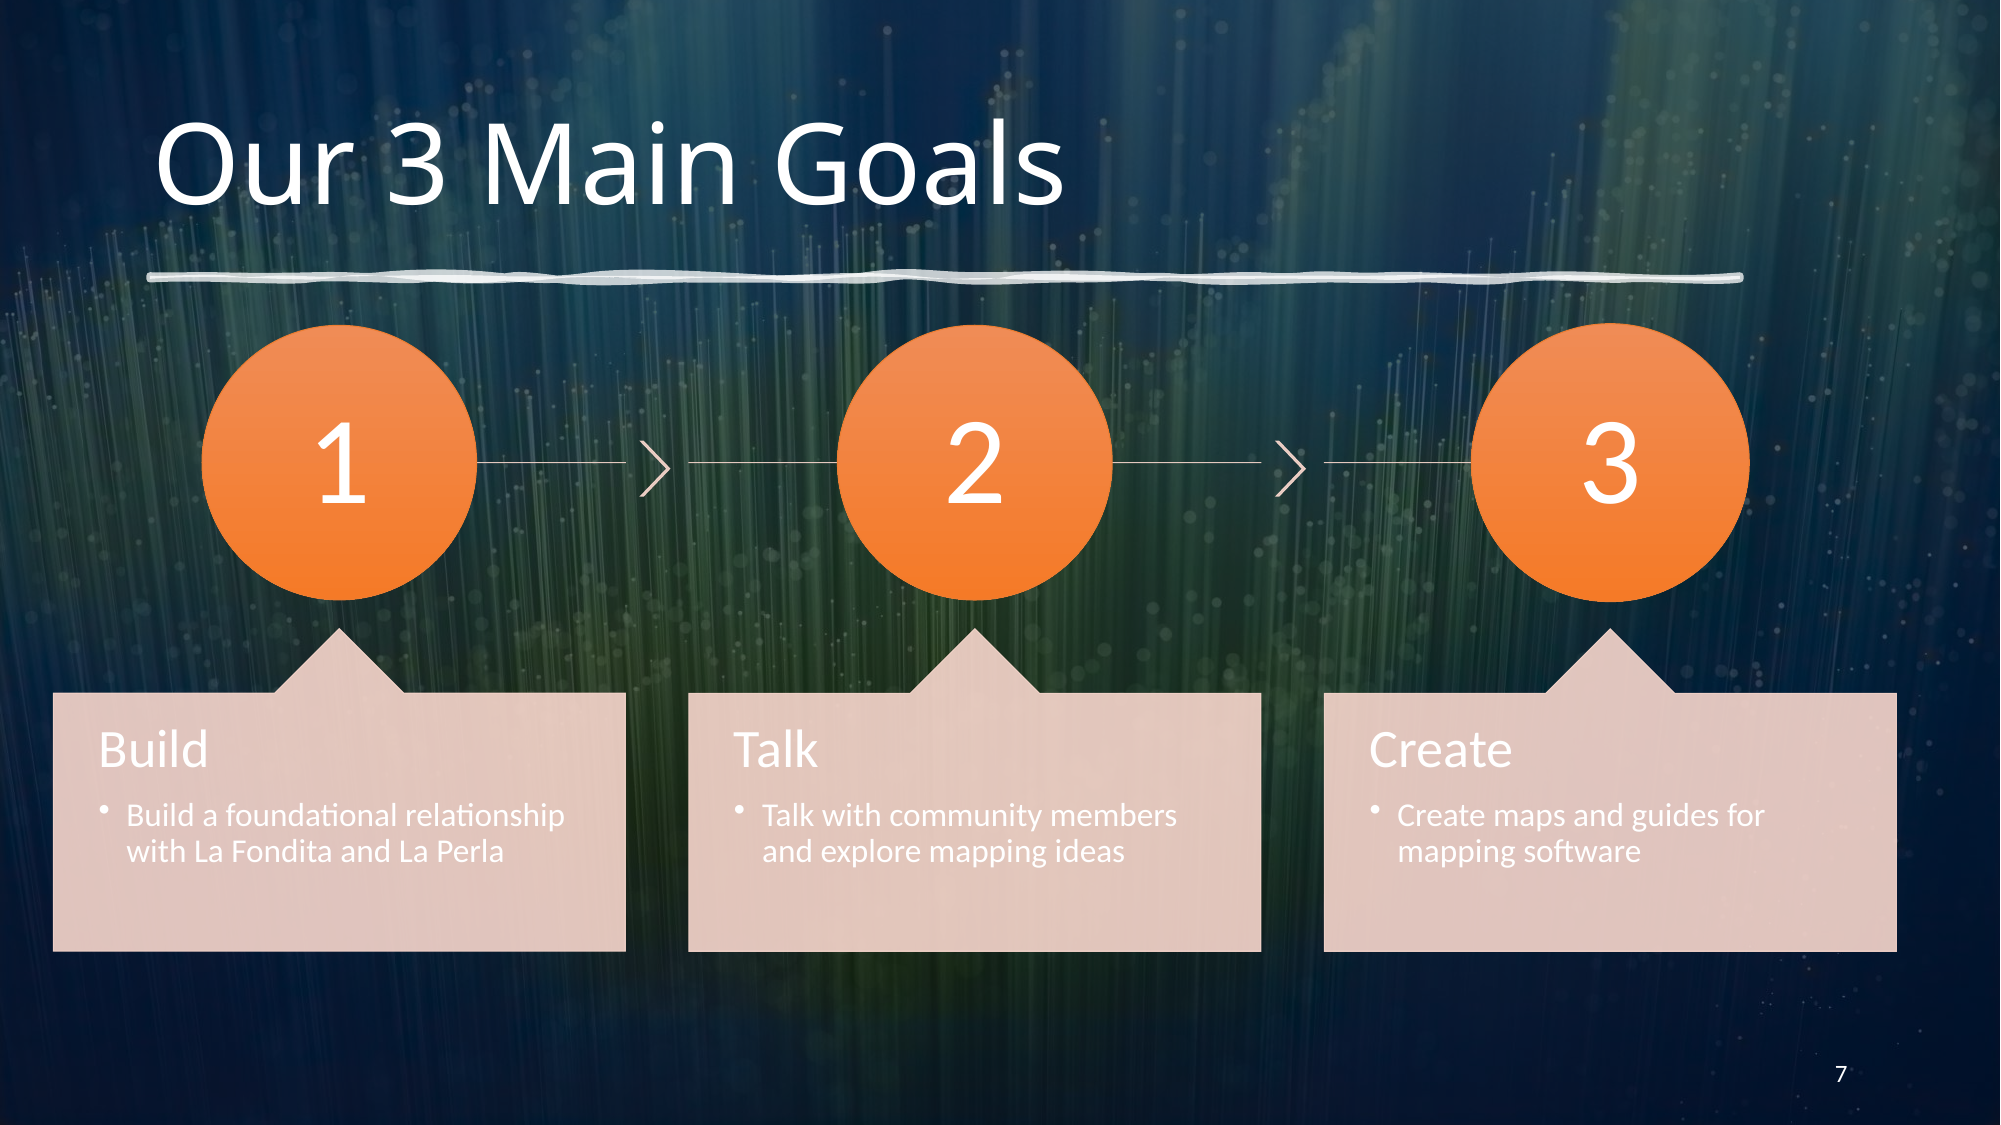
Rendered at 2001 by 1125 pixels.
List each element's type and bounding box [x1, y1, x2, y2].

picture [0, 0, 2000, 1125]
list [52, 254, 1961, 1021]
